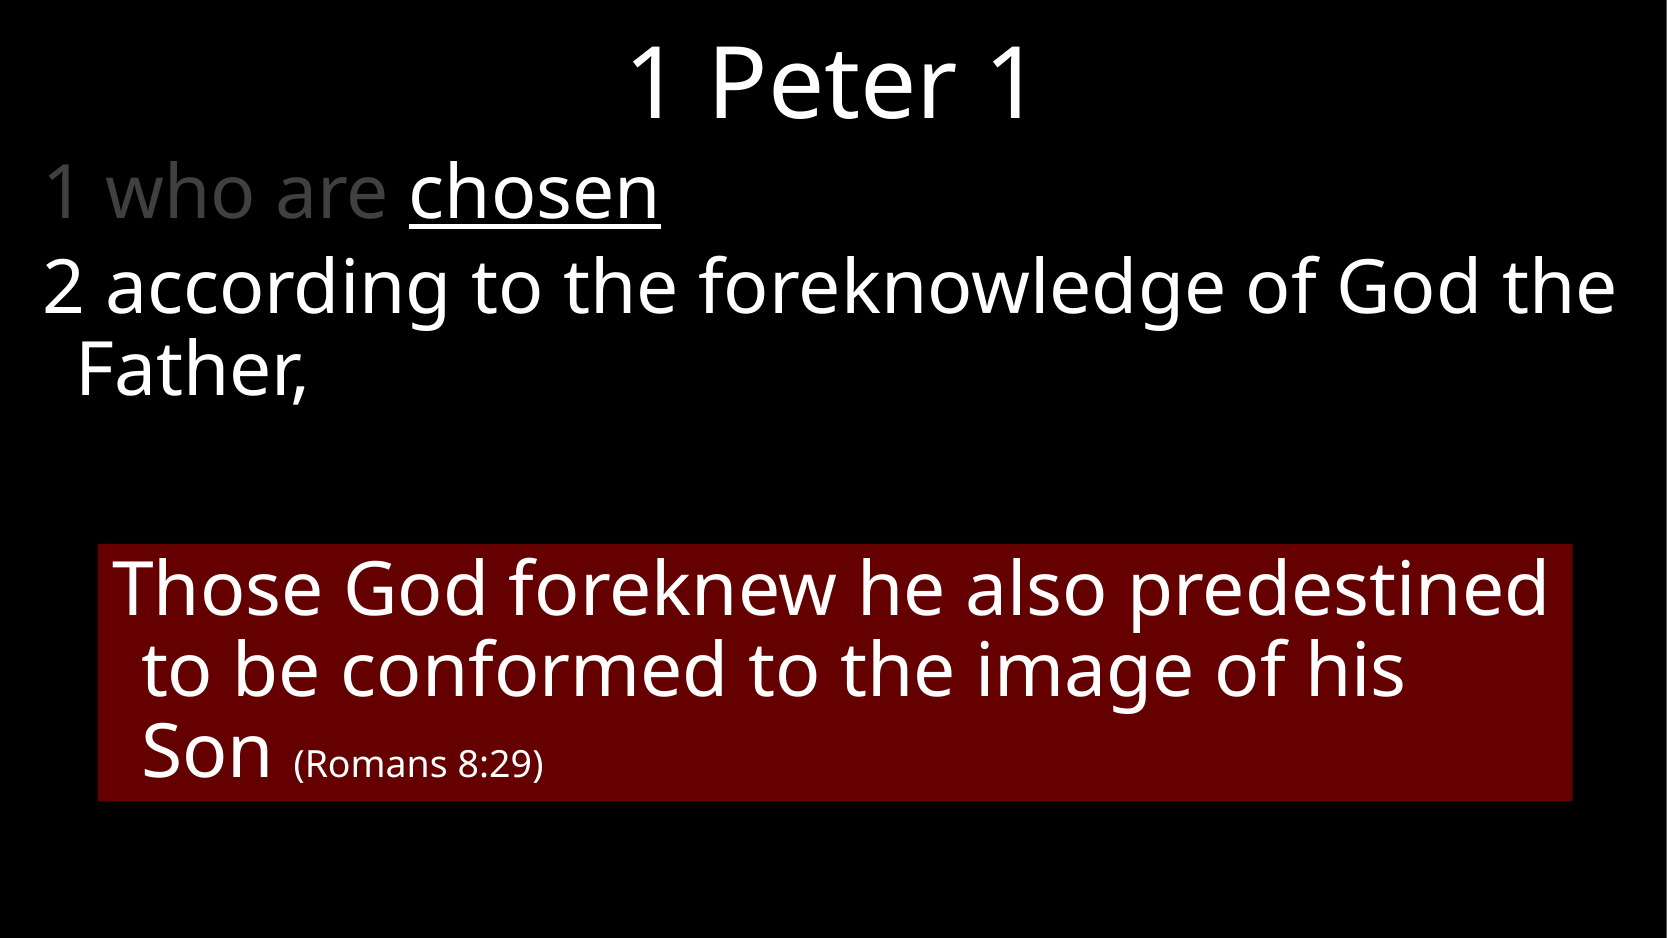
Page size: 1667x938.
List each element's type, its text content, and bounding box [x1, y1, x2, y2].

list 1 who are chosen 2 according to the foreknowledge of God the Father, [27, 145, 1640, 907]
text_box Those God foreknew he also predestined to be conformed to the image of his Son (Romans 8:29) [97, 543, 1573, 802]
title 1 Peter 1 [27, 20, 1640, 136]
